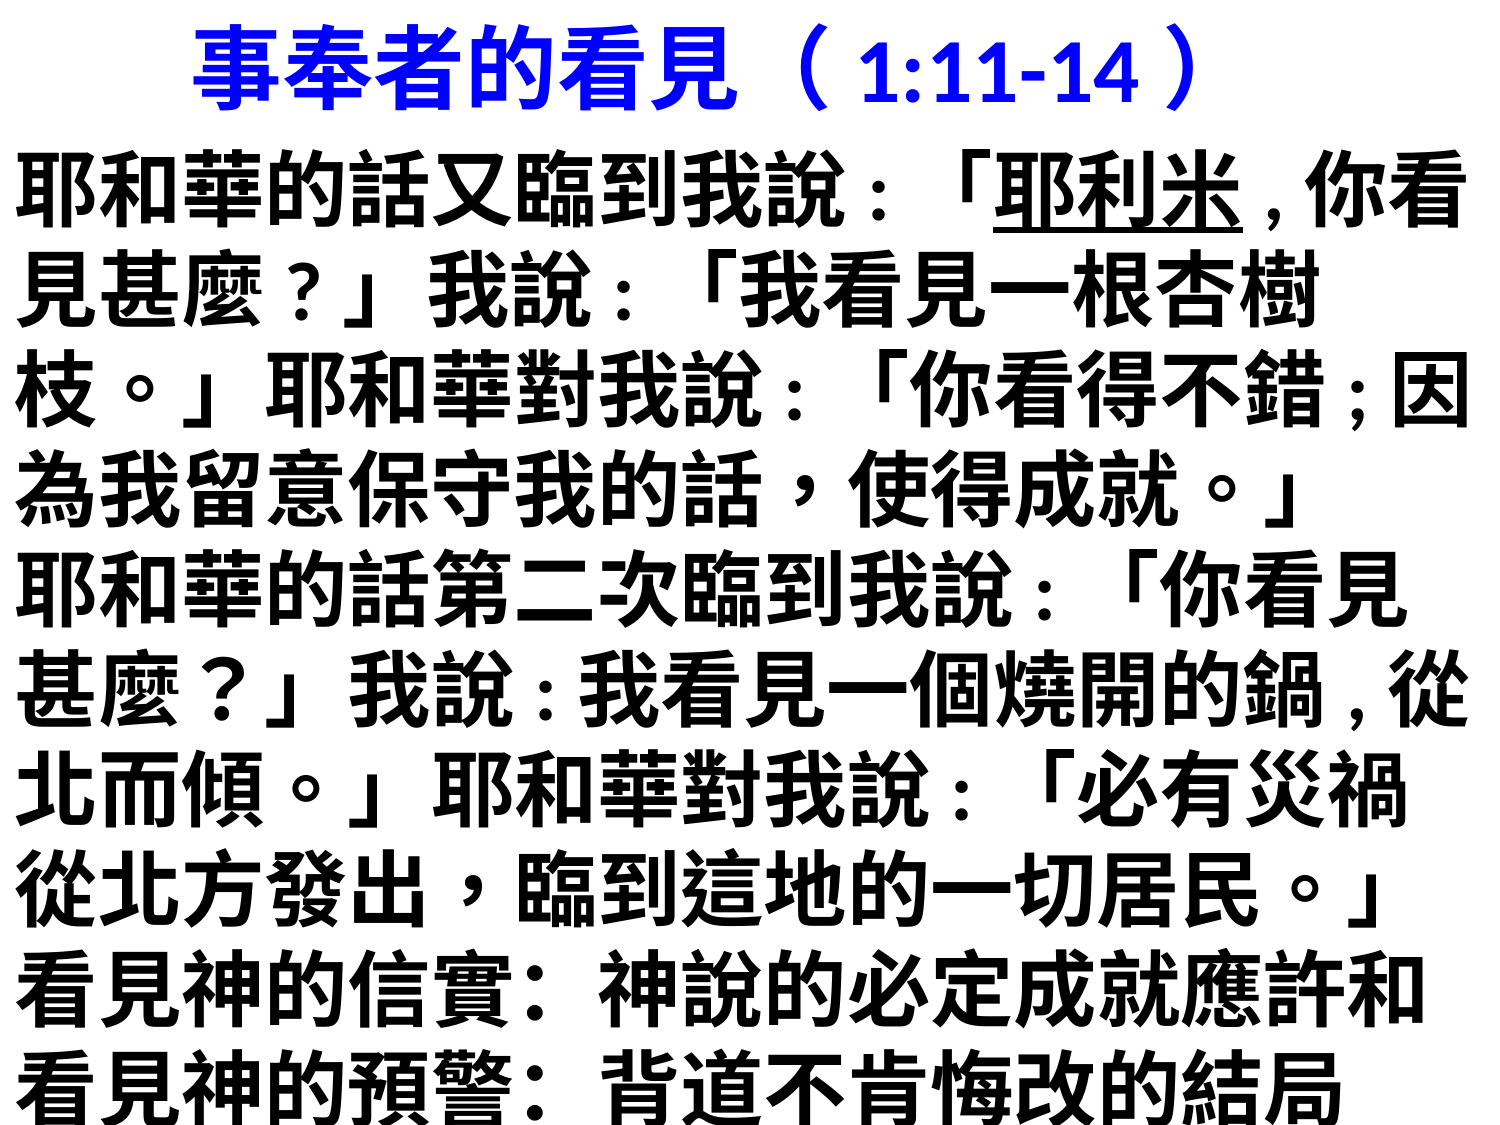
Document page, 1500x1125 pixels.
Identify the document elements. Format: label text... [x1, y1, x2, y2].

text_box 事奉者的看見（1:11-14） [175, 3, 1269, 129]
text_box 耶和華的話又臨到我說:「耶利米,你看見甚麼?」我說:「我看見一根杏樹枝。」耶和華對我說:「你看得不錯;因為我留意保守我的話，使得成就。」 耶和華的話第二次臨到我說:「你看見甚麼？」我說:我看見一個燒開的鍋,從北而傾。」耶和華對我說:「必有災禍從北方發出，臨到這地的一切居民。」 看見神的信實：神說的必定成就應許和看見神的預警：背道不肯悔改的結局 [0, 129, 1500, 1125]
